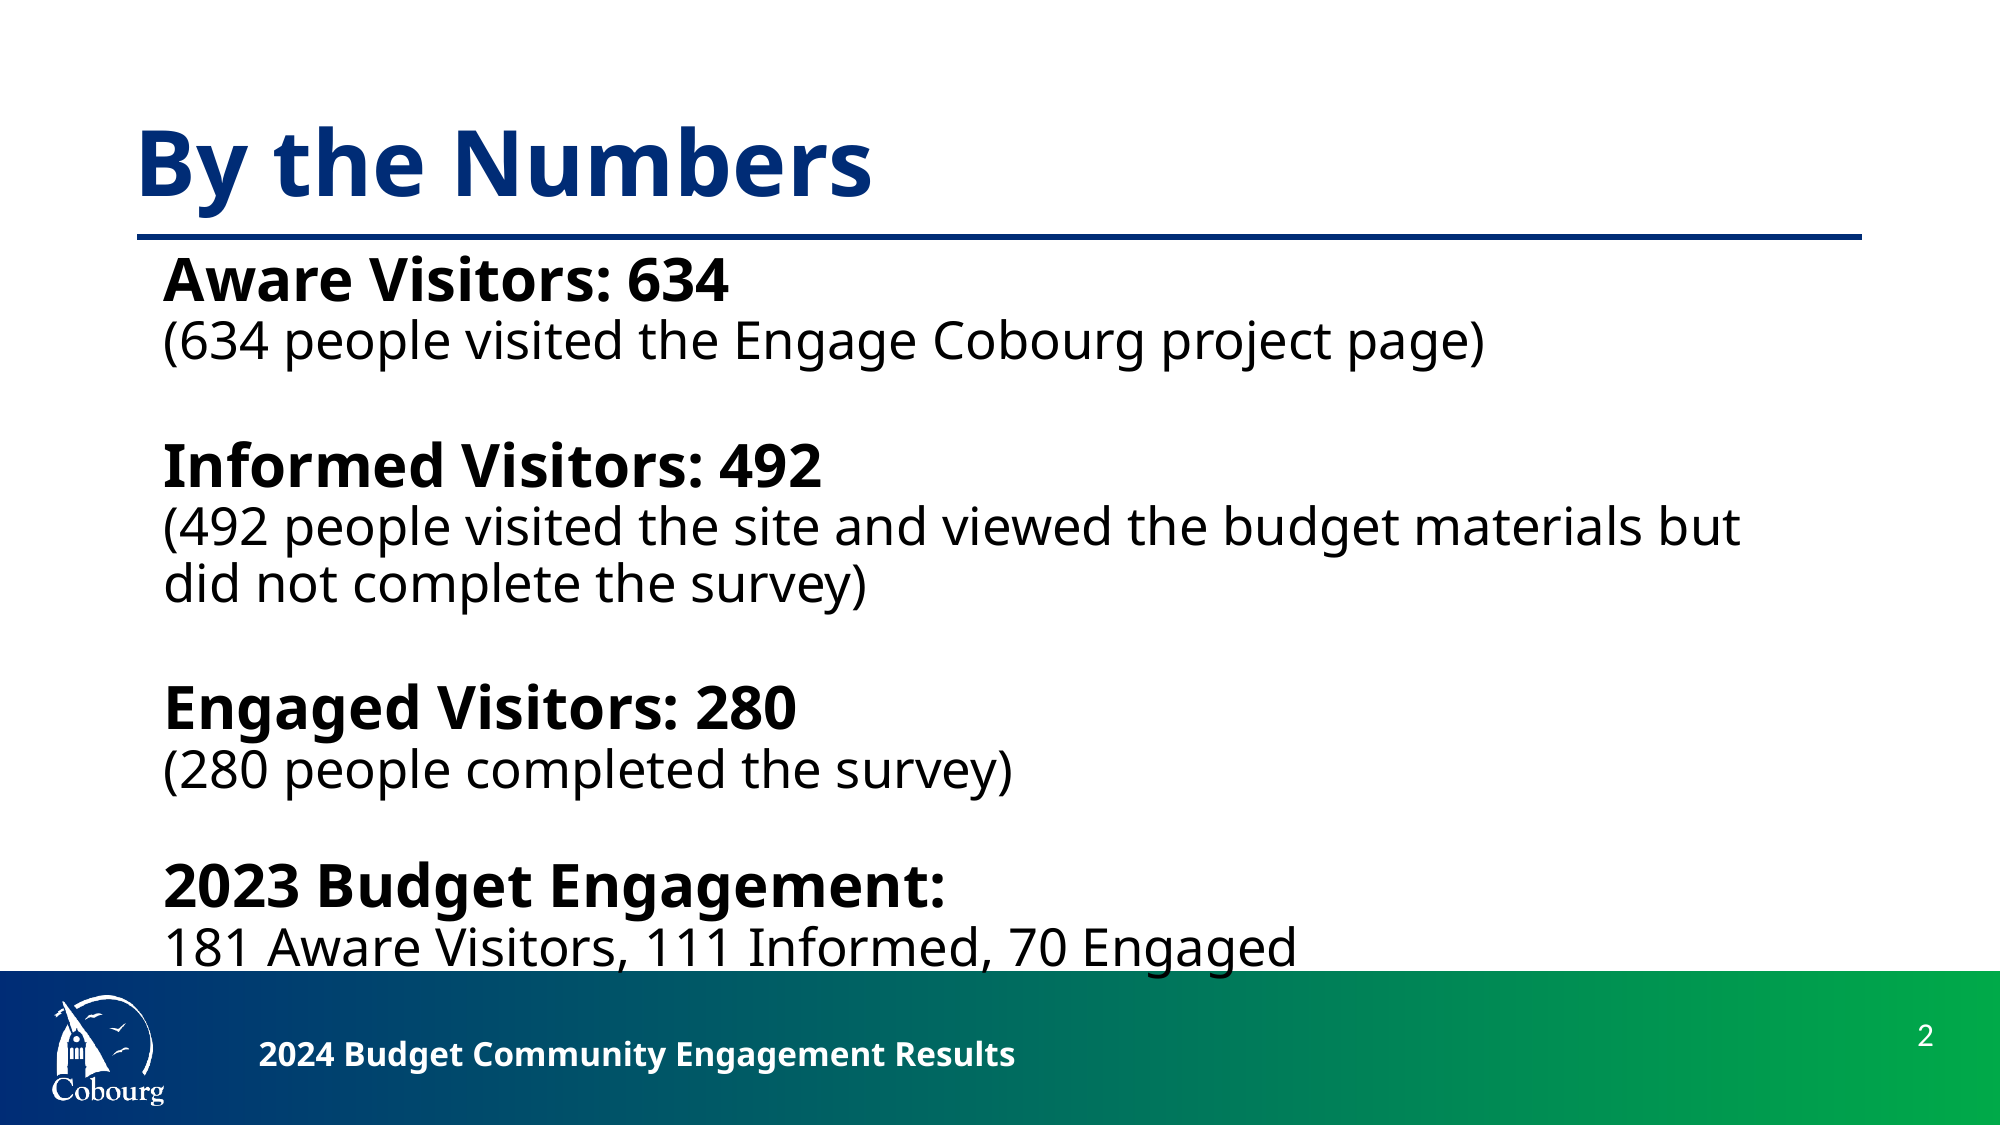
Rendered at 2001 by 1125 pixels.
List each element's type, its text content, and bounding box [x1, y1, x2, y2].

text_box 2024 Budget Community Engagement Results [243, 1025, 1375, 1071]
picture [52, 995, 164, 1106]
list Aware Visitors: 634 (634 people visited the Engage Cobourg project page) Informed Visitors: 492 (492 people visited the site and viewed the budget materials but did not complete the survey) Engaged Visitors: 280 (280 people completed the survey) 2023 Budget Engagement: 181 Aware Visitors, 111 Informed, 70 Engaged [137, 241, 1800, 990]
title By the Numbers [119, 58, 1693, 276]
